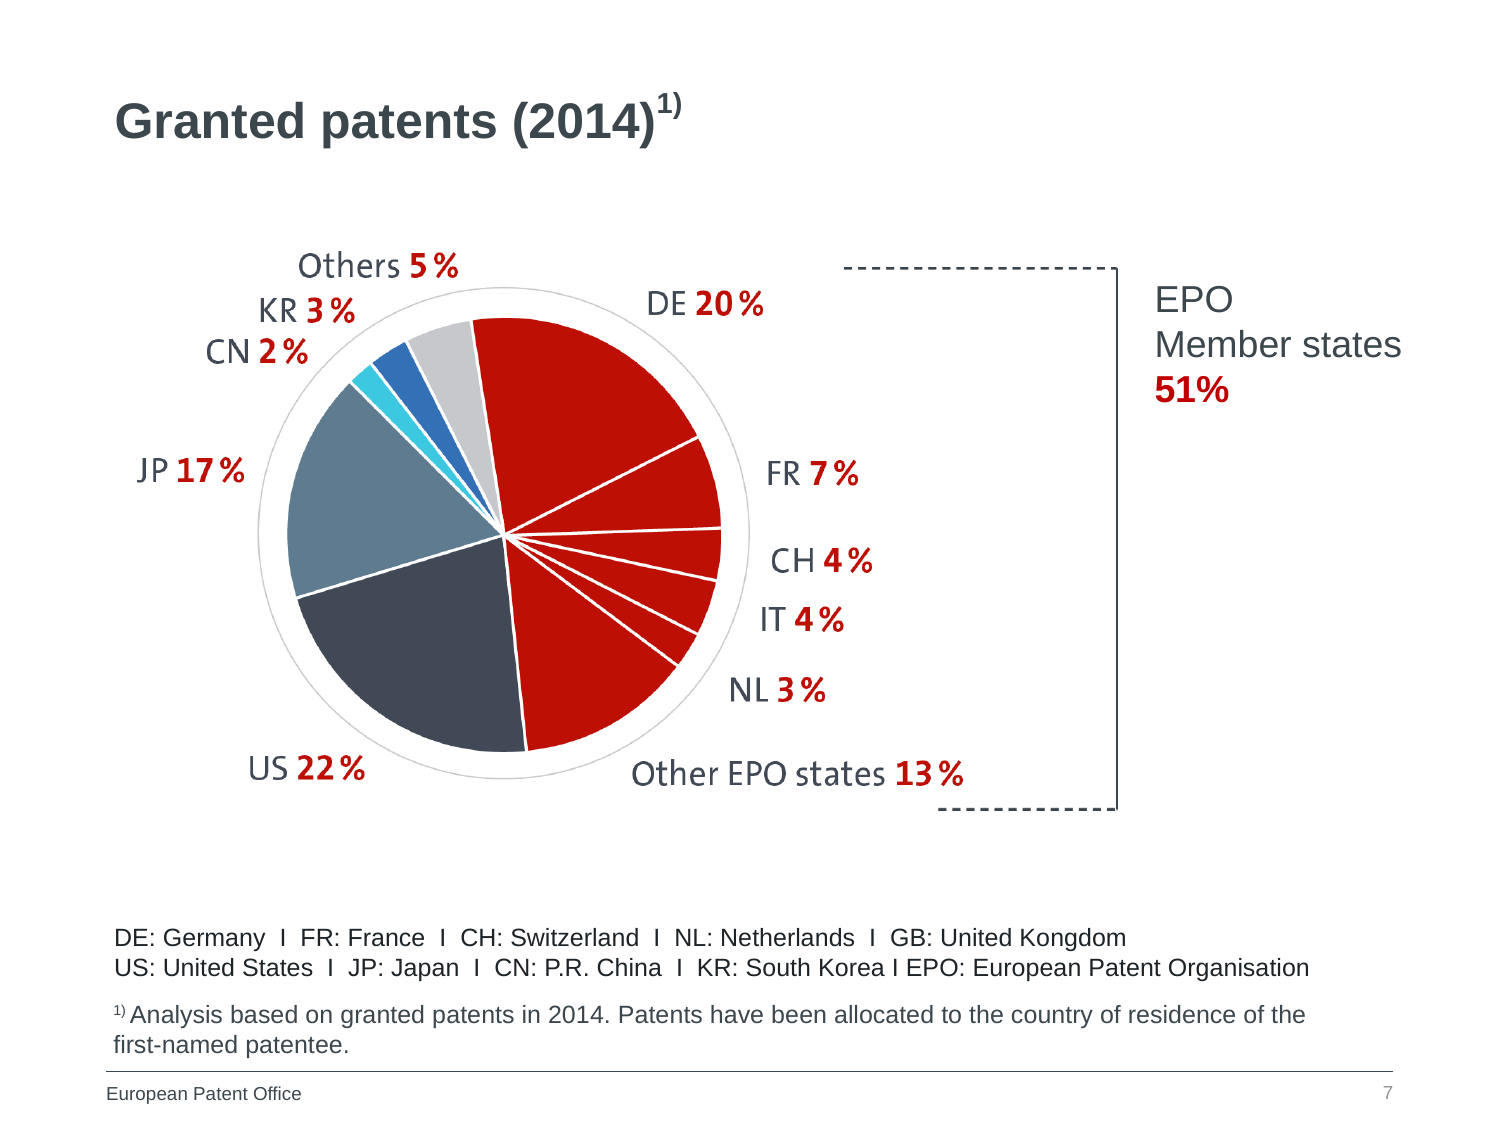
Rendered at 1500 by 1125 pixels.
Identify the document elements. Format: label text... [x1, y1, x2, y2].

text_box 1) Analysis based on granted patents in 2014. Patents have been allocated to the country of residence of the first-named patentee. [105, 998, 1500, 1059]
list Granted patents (2014)1) [114, 90, 1402, 179]
picture [91, 207, 1118, 811]
text_box EPO Member states 51% [1139, 267, 1495, 417]
slide_number 7 [1098, 1080, 1394, 1116]
text_box DE: Germany I FR: France I CH: Switzerland I NL: Netherlands I GB: United Kongdom US: United States I JP: Japan I CN: P.R. China I KR: South Korea I EPO: European Patent Organisation [99, 914, 1400, 989]
